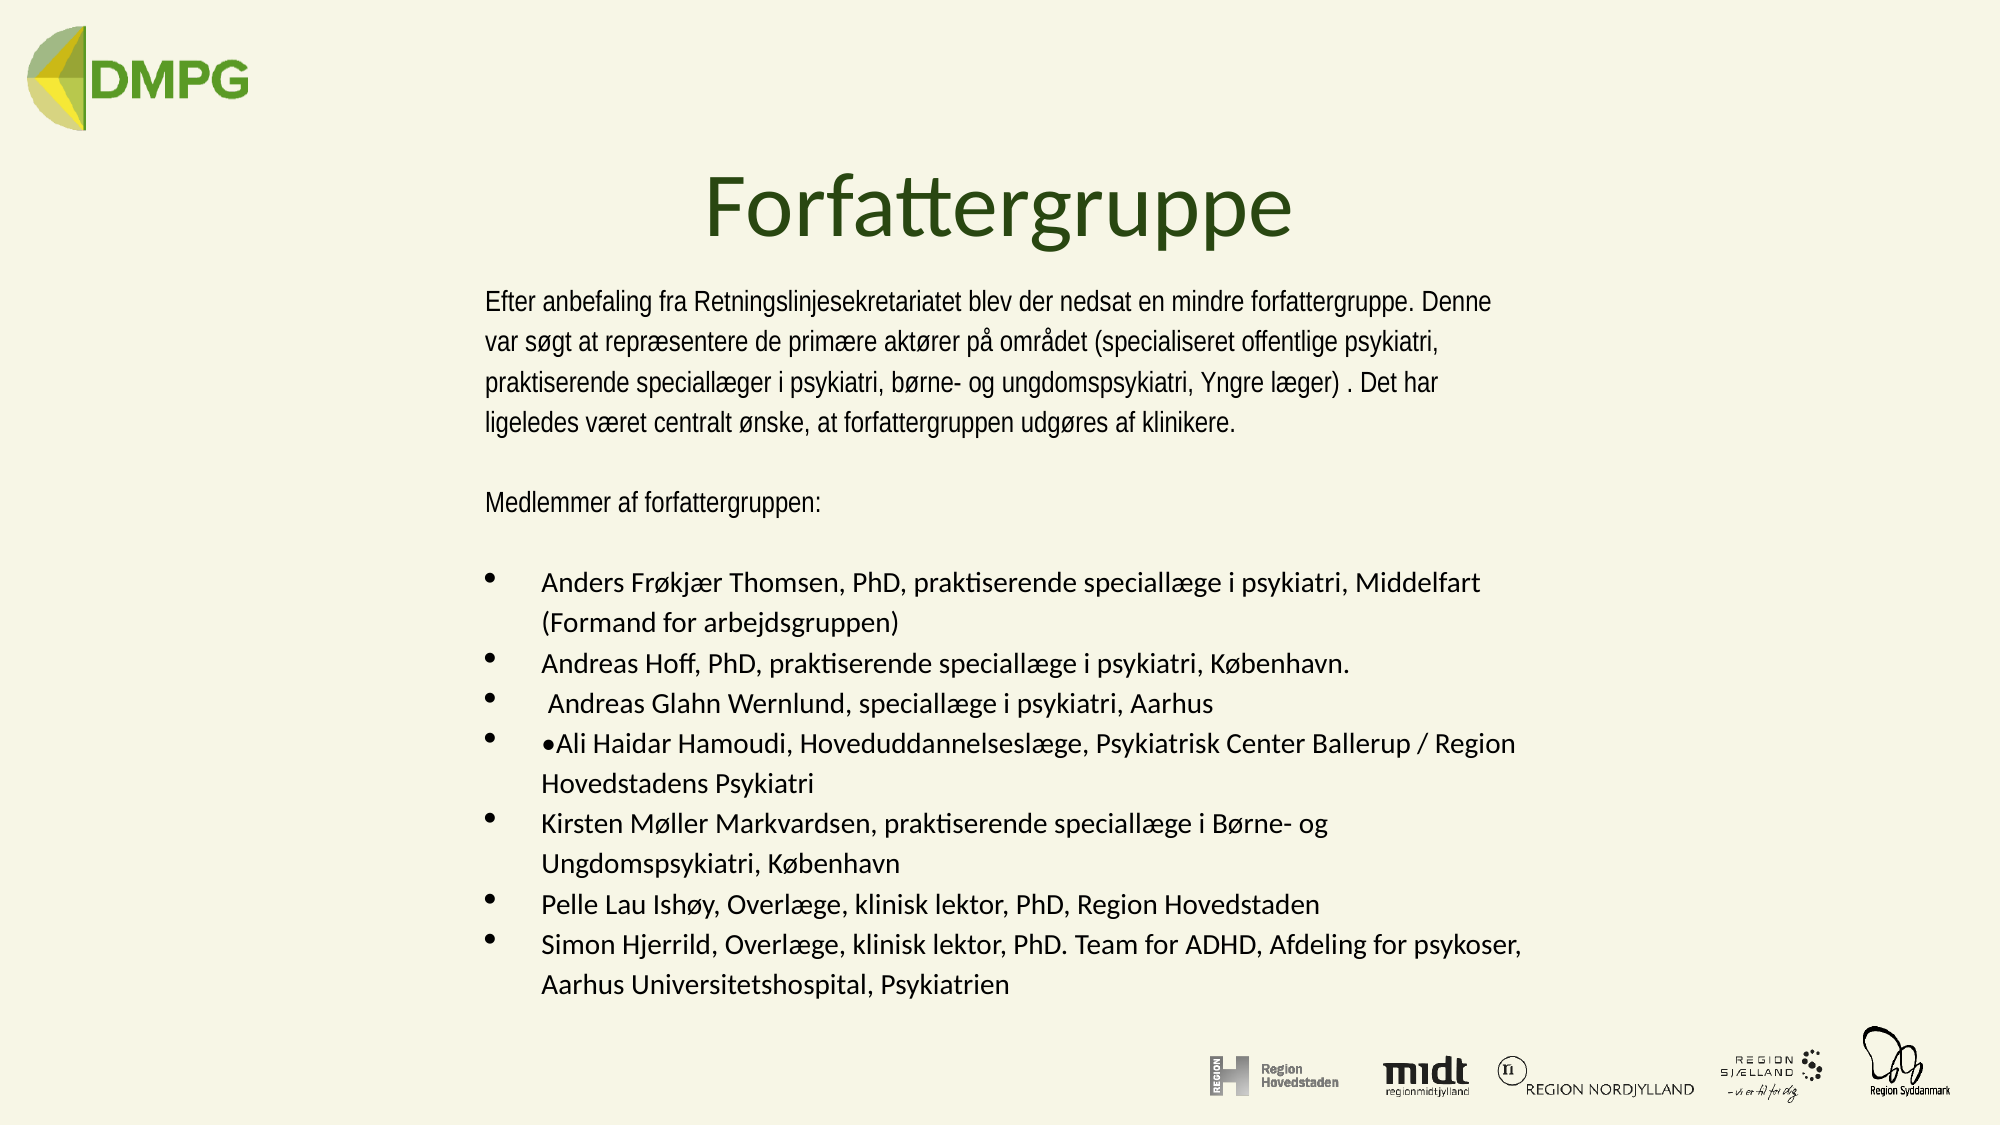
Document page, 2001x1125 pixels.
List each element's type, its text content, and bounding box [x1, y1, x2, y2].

picture [27, 25, 248, 131]
text_box Efter anbefaling fra Retningslinjesekretariatet blev der nedsat en mindre forfattergruppe. Denne var søgt at repræsentere de primære aktører på området (specialiseret offentlige psykiatri, praktiserende speciallæger i psykiatri, børne- og ungdomspsykiatri, Yngre læger) . Det har ligeledes været centralt ønske, at forfattergruppen udgøres af klinikere. Medlemmer af forfattergruppen: Anders Frøkjær Thomsen, PhD, praktiserende speciallæge i psykiatri, Middelfart (Formand for arbejdsgruppen) Andreas Hoff, PhD, praktiserende speciallæge i psykiatri, København. Andreas Glahn Wernlund, speciallæge i psykiatri, Aarhus •Ali Haidar Hamoudi, Hoveduddannelseslæge, Psykiatrisk Center Ballerup / Region Hovedstadens Psykiatri Kirsten Møller Markvardsen, praktiserende speciallæge i Børne- og Ungdomspsykiatri, København Pelle Lau Ishøy, Overlæge, klinisk lektor, PhD, Region Hovedstaden Simon Hjerrild, Overlæge, klinisk lektor, PhD. Team for ADHD, Afdeling for psykoser, Aarhus Universitetshospital, Psykiatrien [470, 270, 1543, 1008]
picture [1210, 1026, 1950, 1103]
title Forfattergruppe [137, 143, 1863, 271]
